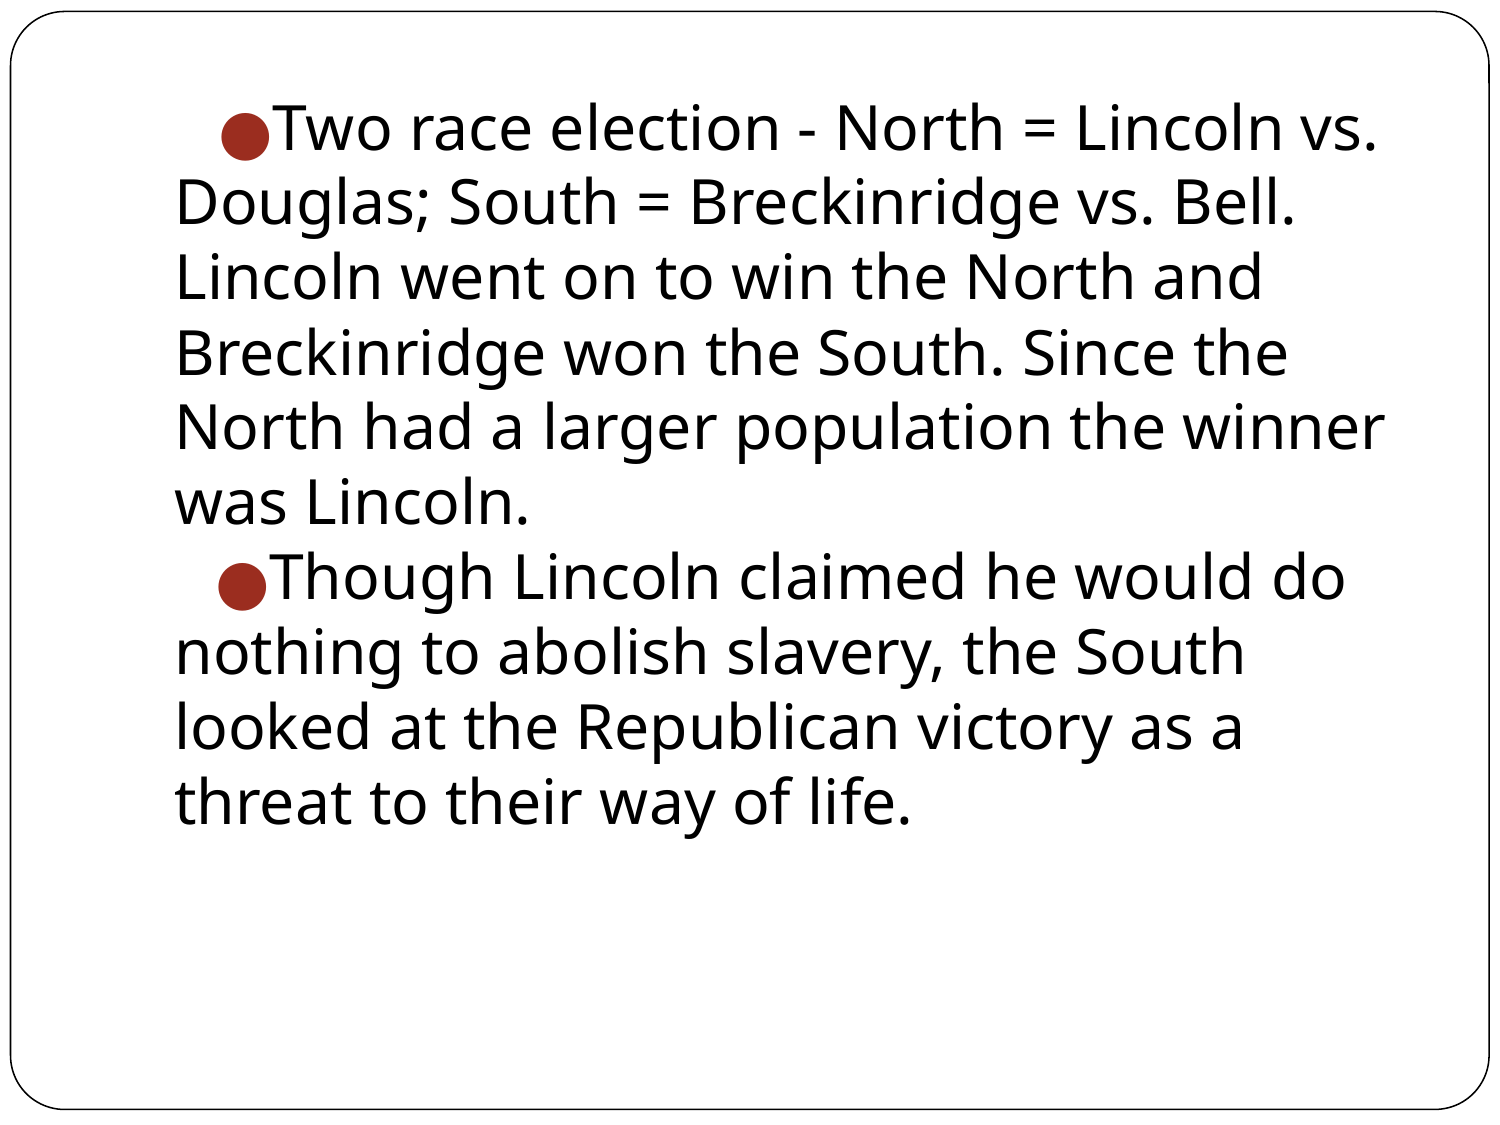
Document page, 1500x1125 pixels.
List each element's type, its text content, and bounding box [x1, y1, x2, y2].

list Two race election - North = Lincoln vs. Douglas; South = Breckinridge vs. Bell. Lincoln went on to win the North and Breckinridge won the South. Since the North had a larger population the winner was Lincoln. Though Lincoln claimed he would do nothing to abolish slavery, the South looked at the Republican victory as a threat to their way of life. [69, 72, 1425, 988]
